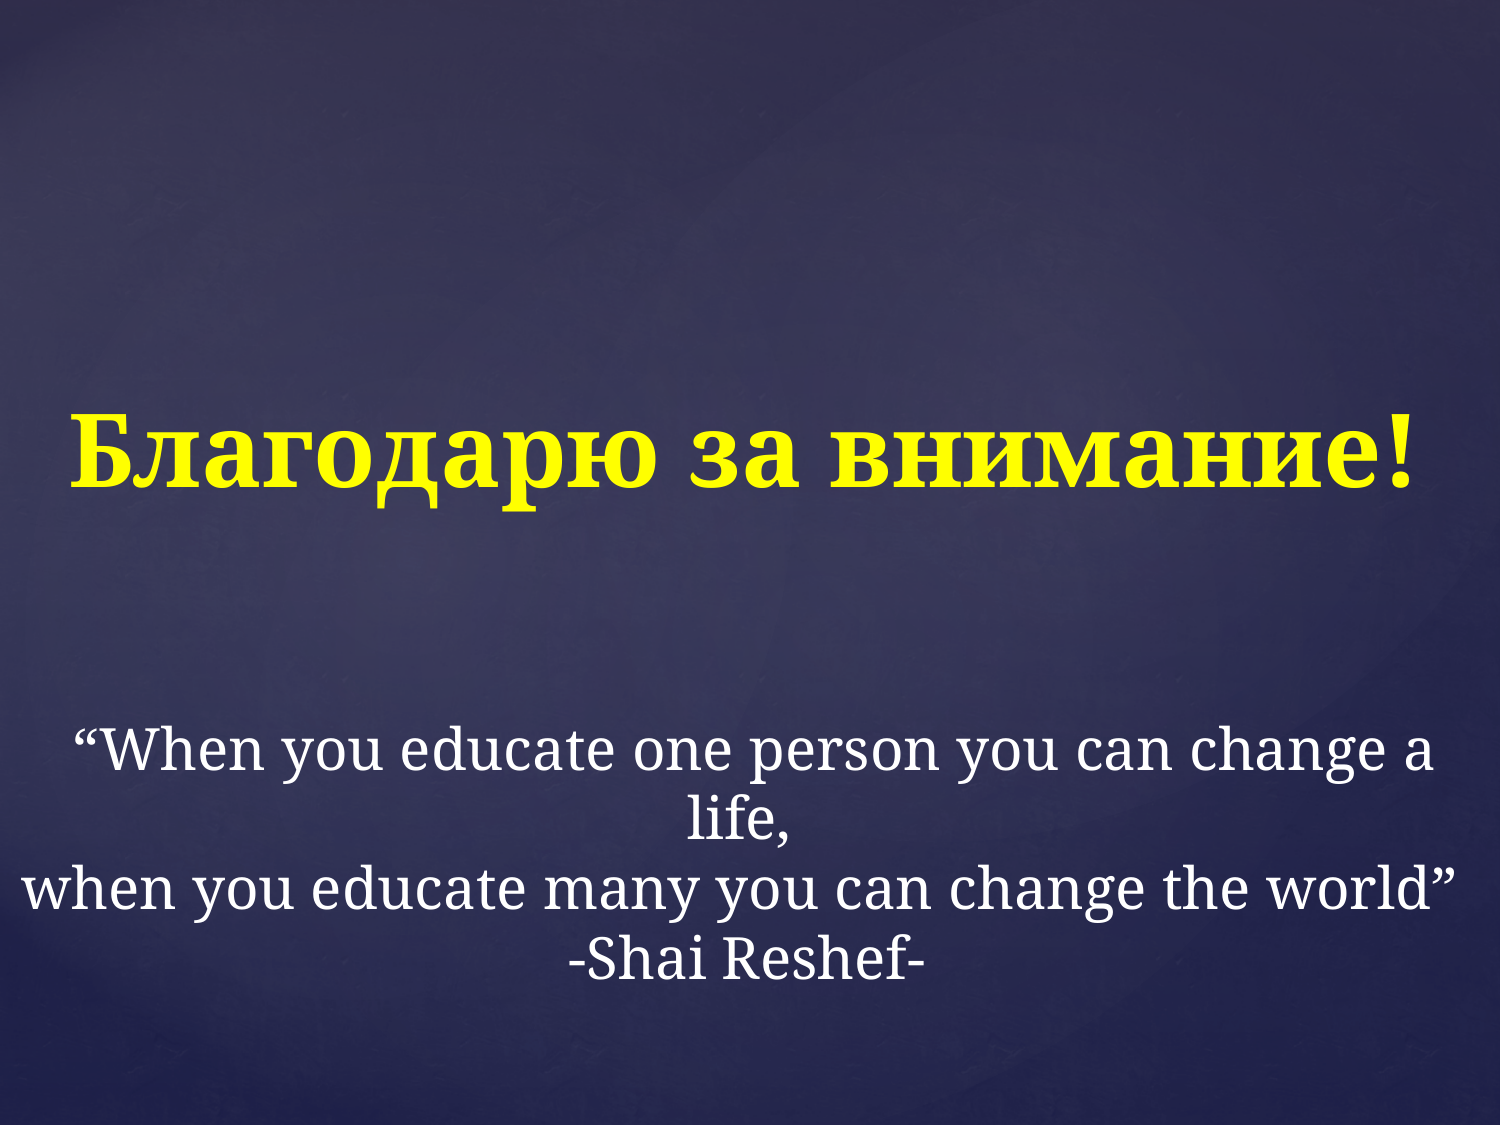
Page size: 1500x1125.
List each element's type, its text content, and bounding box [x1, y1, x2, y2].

text_box “When you educate one person you can change a life, when you educate many you can change the world” -Shai Reshef- [0, 704, 1495, 999]
title Благодарю за внимание! [5, 314, 1483, 516]
